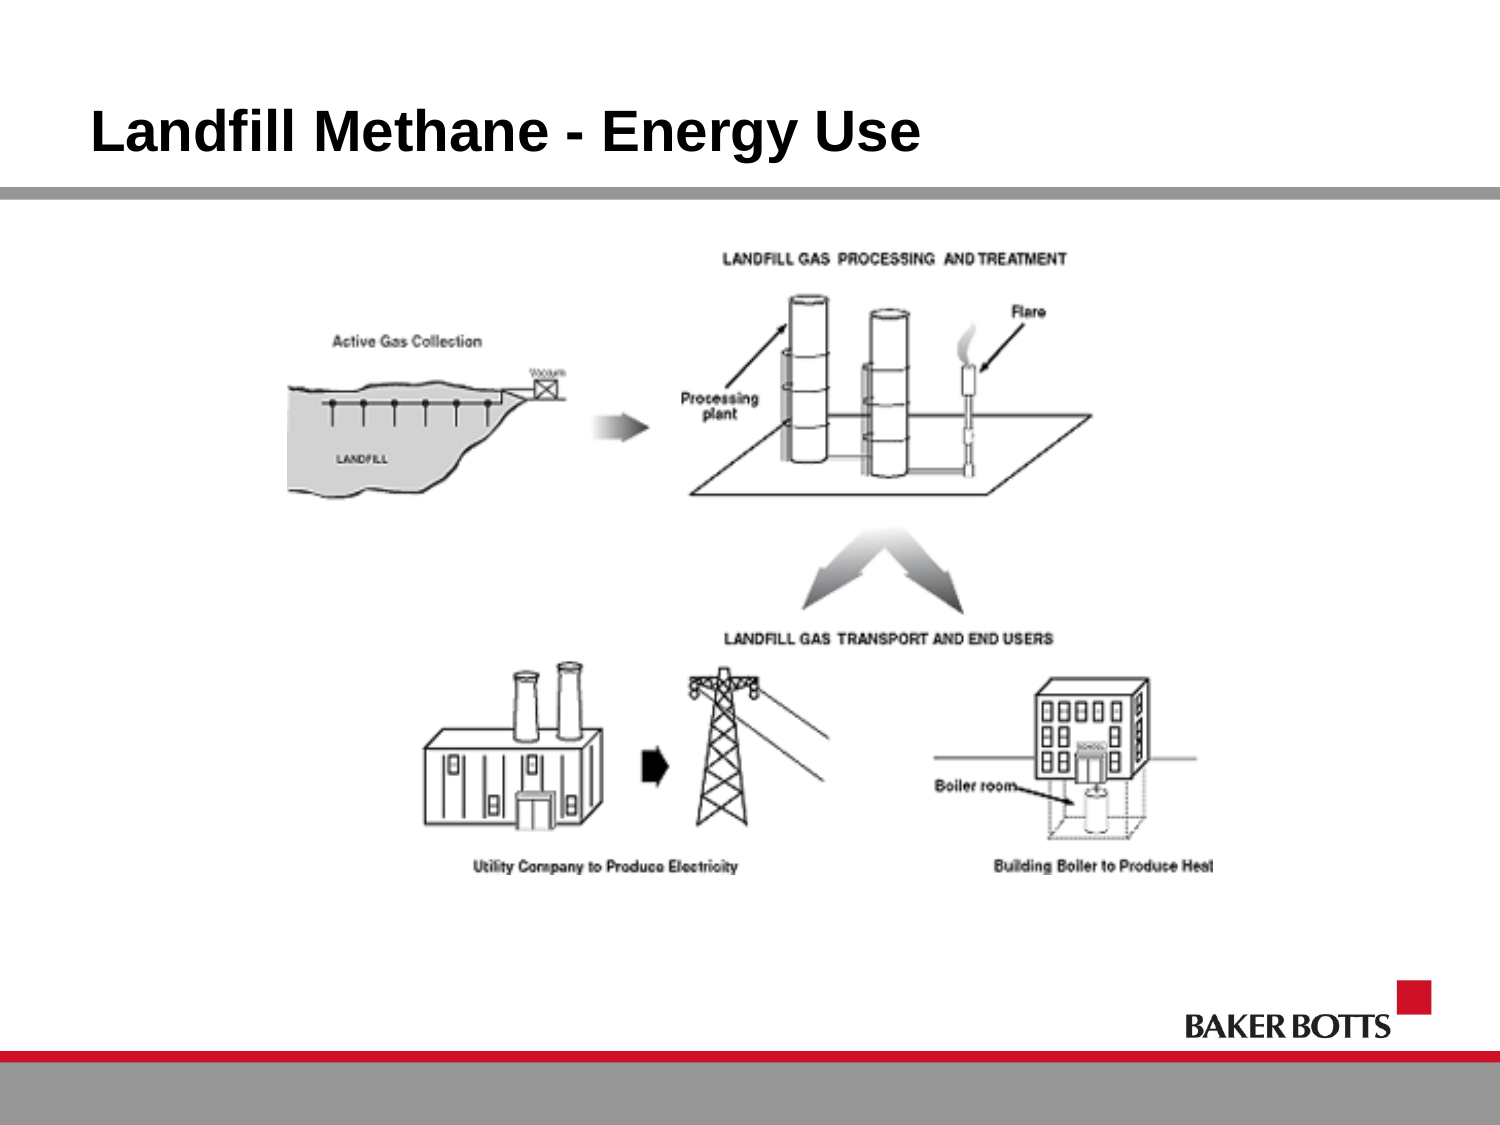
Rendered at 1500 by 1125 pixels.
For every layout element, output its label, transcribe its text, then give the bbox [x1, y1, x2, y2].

title Landfill Methane - Energy Use [75, 74, 1425, 183]
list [287, 249, 1213, 876]
picture [1177, 974, 1440, 1044]
